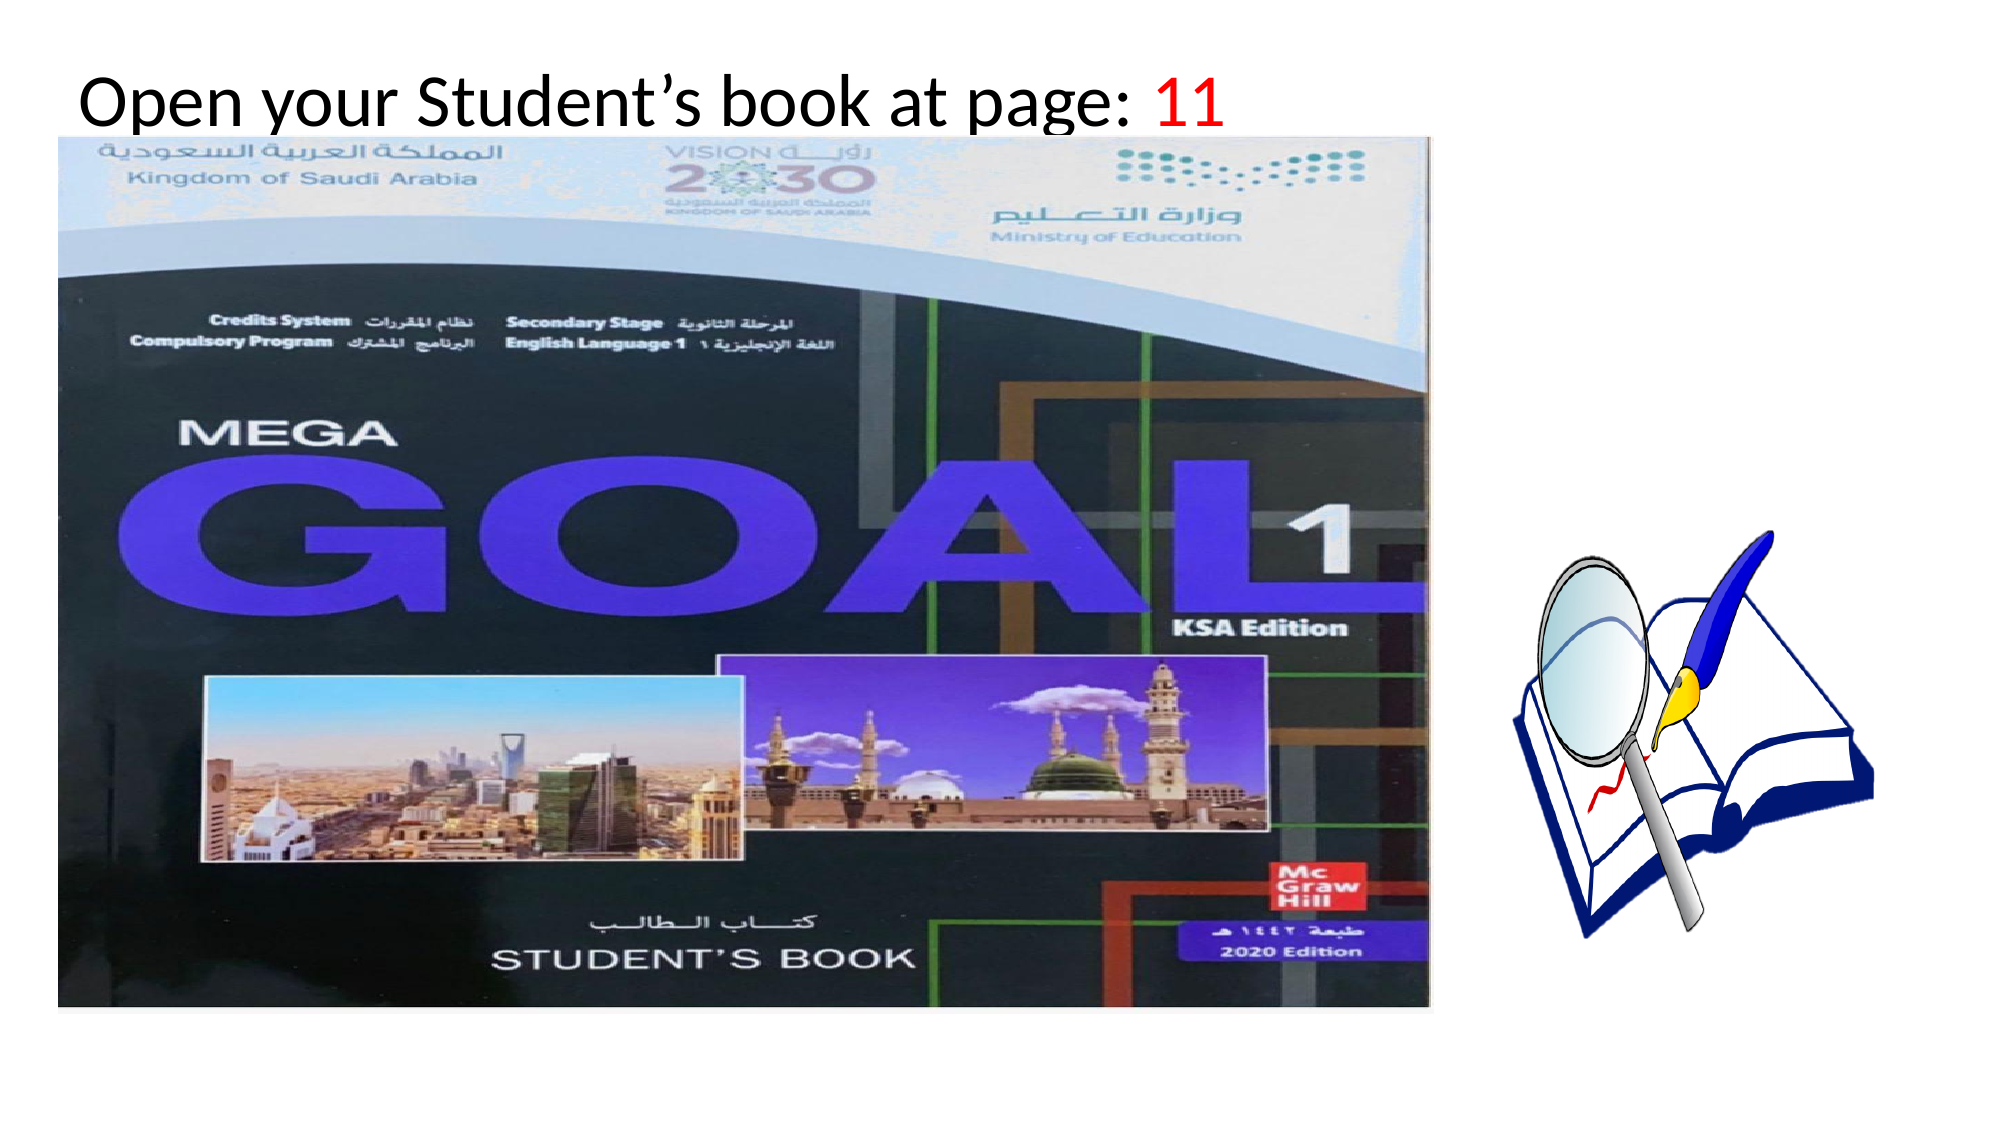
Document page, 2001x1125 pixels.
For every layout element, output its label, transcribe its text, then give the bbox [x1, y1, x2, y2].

picture [58, 135, 1434, 1014]
picture [1493, 494, 1892, 975]
text_box Open your Student’s book at page: 11 [58, 0, 1434, 135]
